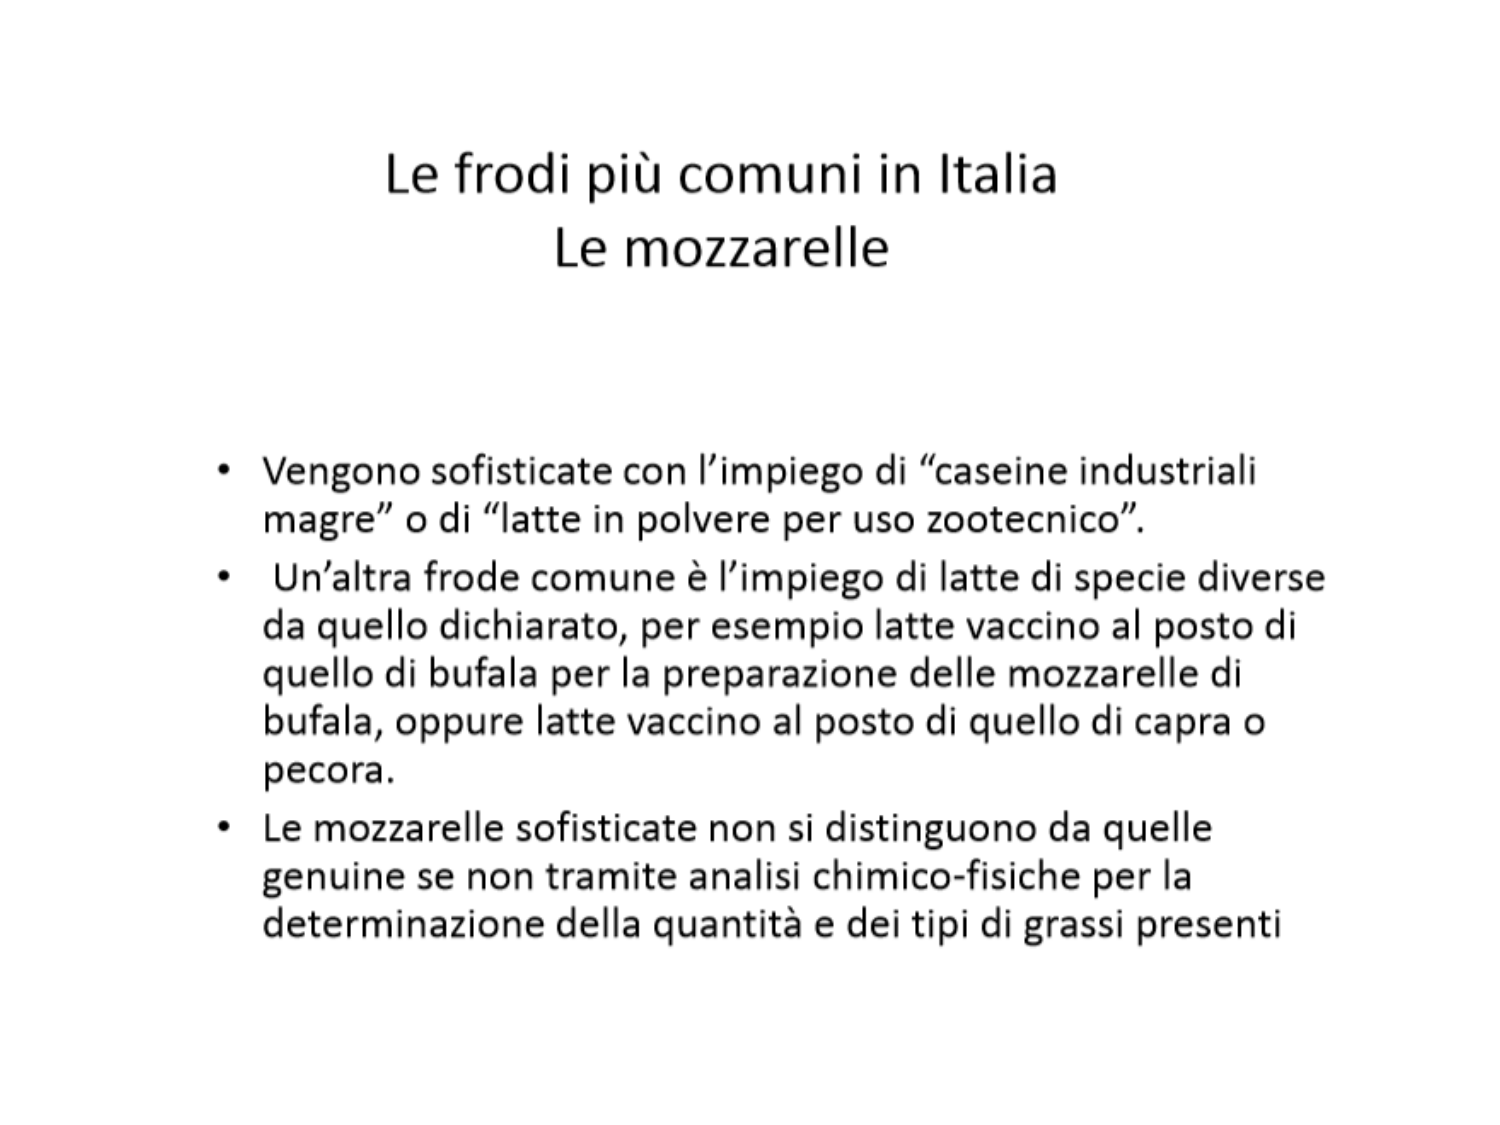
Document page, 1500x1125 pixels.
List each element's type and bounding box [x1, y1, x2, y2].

picture [148, 432, 1361, 1047]
picture [371, 108, 1095, 387]
